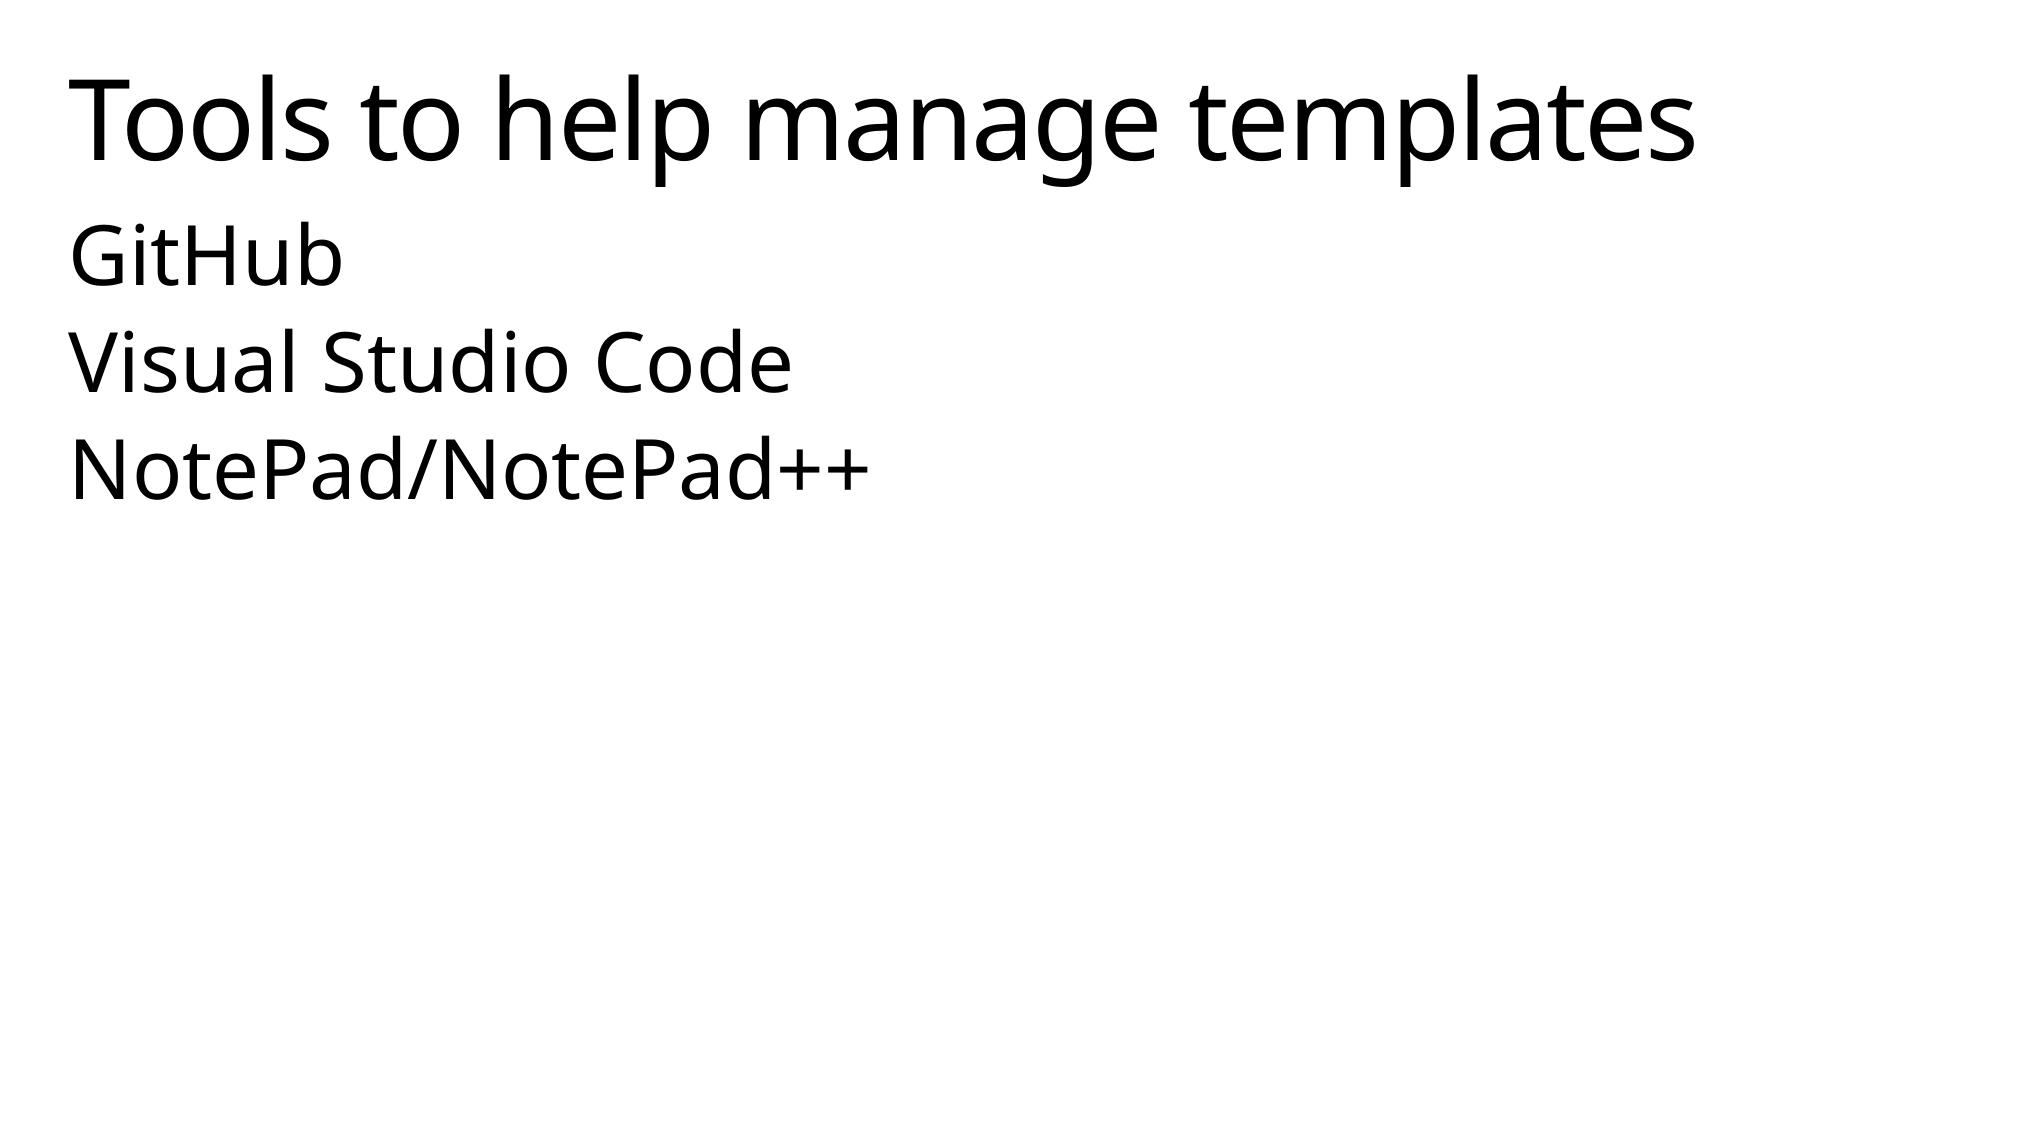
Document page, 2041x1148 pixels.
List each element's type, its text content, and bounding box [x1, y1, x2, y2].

title Tools to help manage templates [45, 48, 1996, 198]
list GitHub Visual Studio Code NotePad/NotePad++ [45, 198, 1996, 532]
